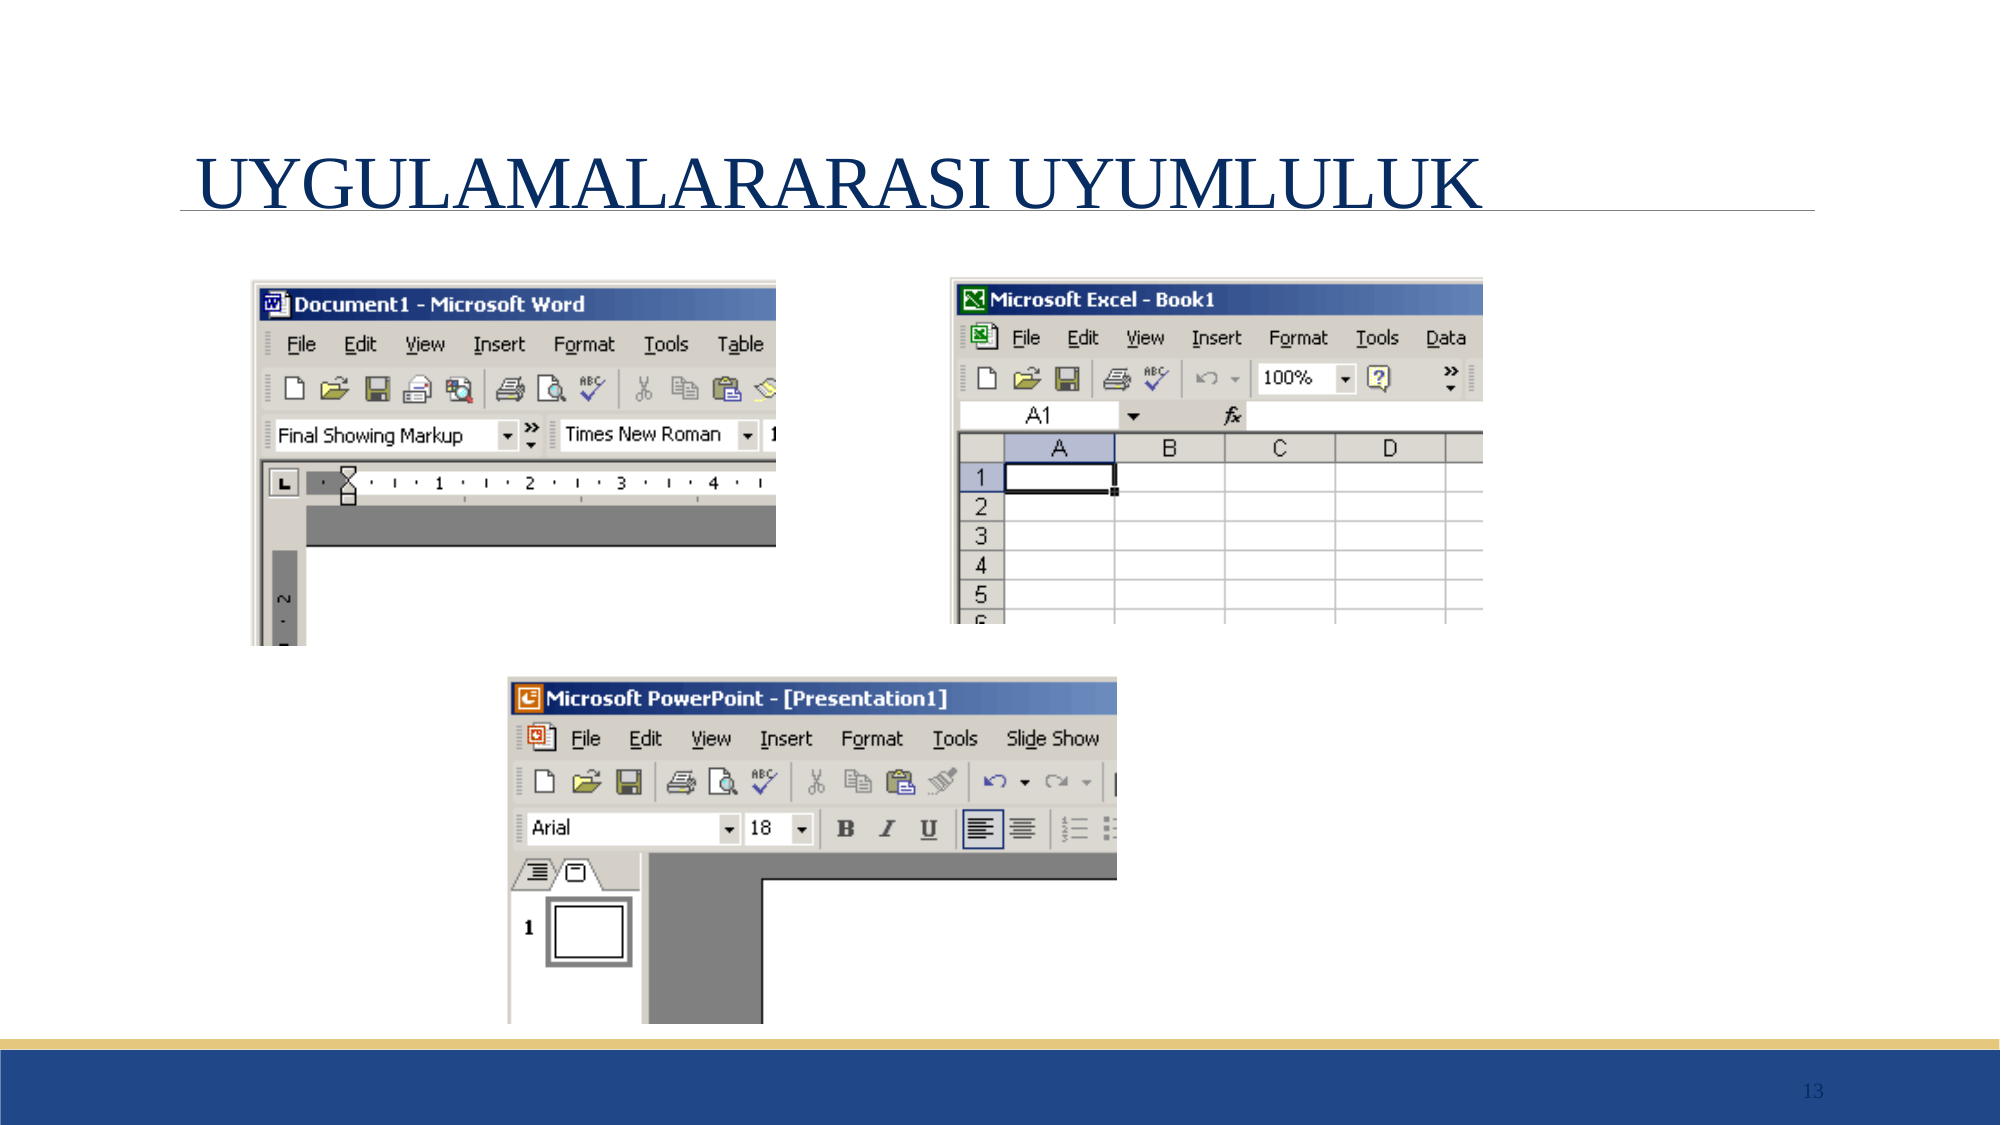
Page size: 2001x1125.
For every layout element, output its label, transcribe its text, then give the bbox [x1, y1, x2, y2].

title UYGULAMALARARASI UYUMLULUK [179, 47, 1830, 232]
picture [940, 268, 1484, 625]
picture [497, 668, 1117, 1024]
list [243, 268, 777, 646]
slide_number 13 [1624, 1059, 1840, 1120]
